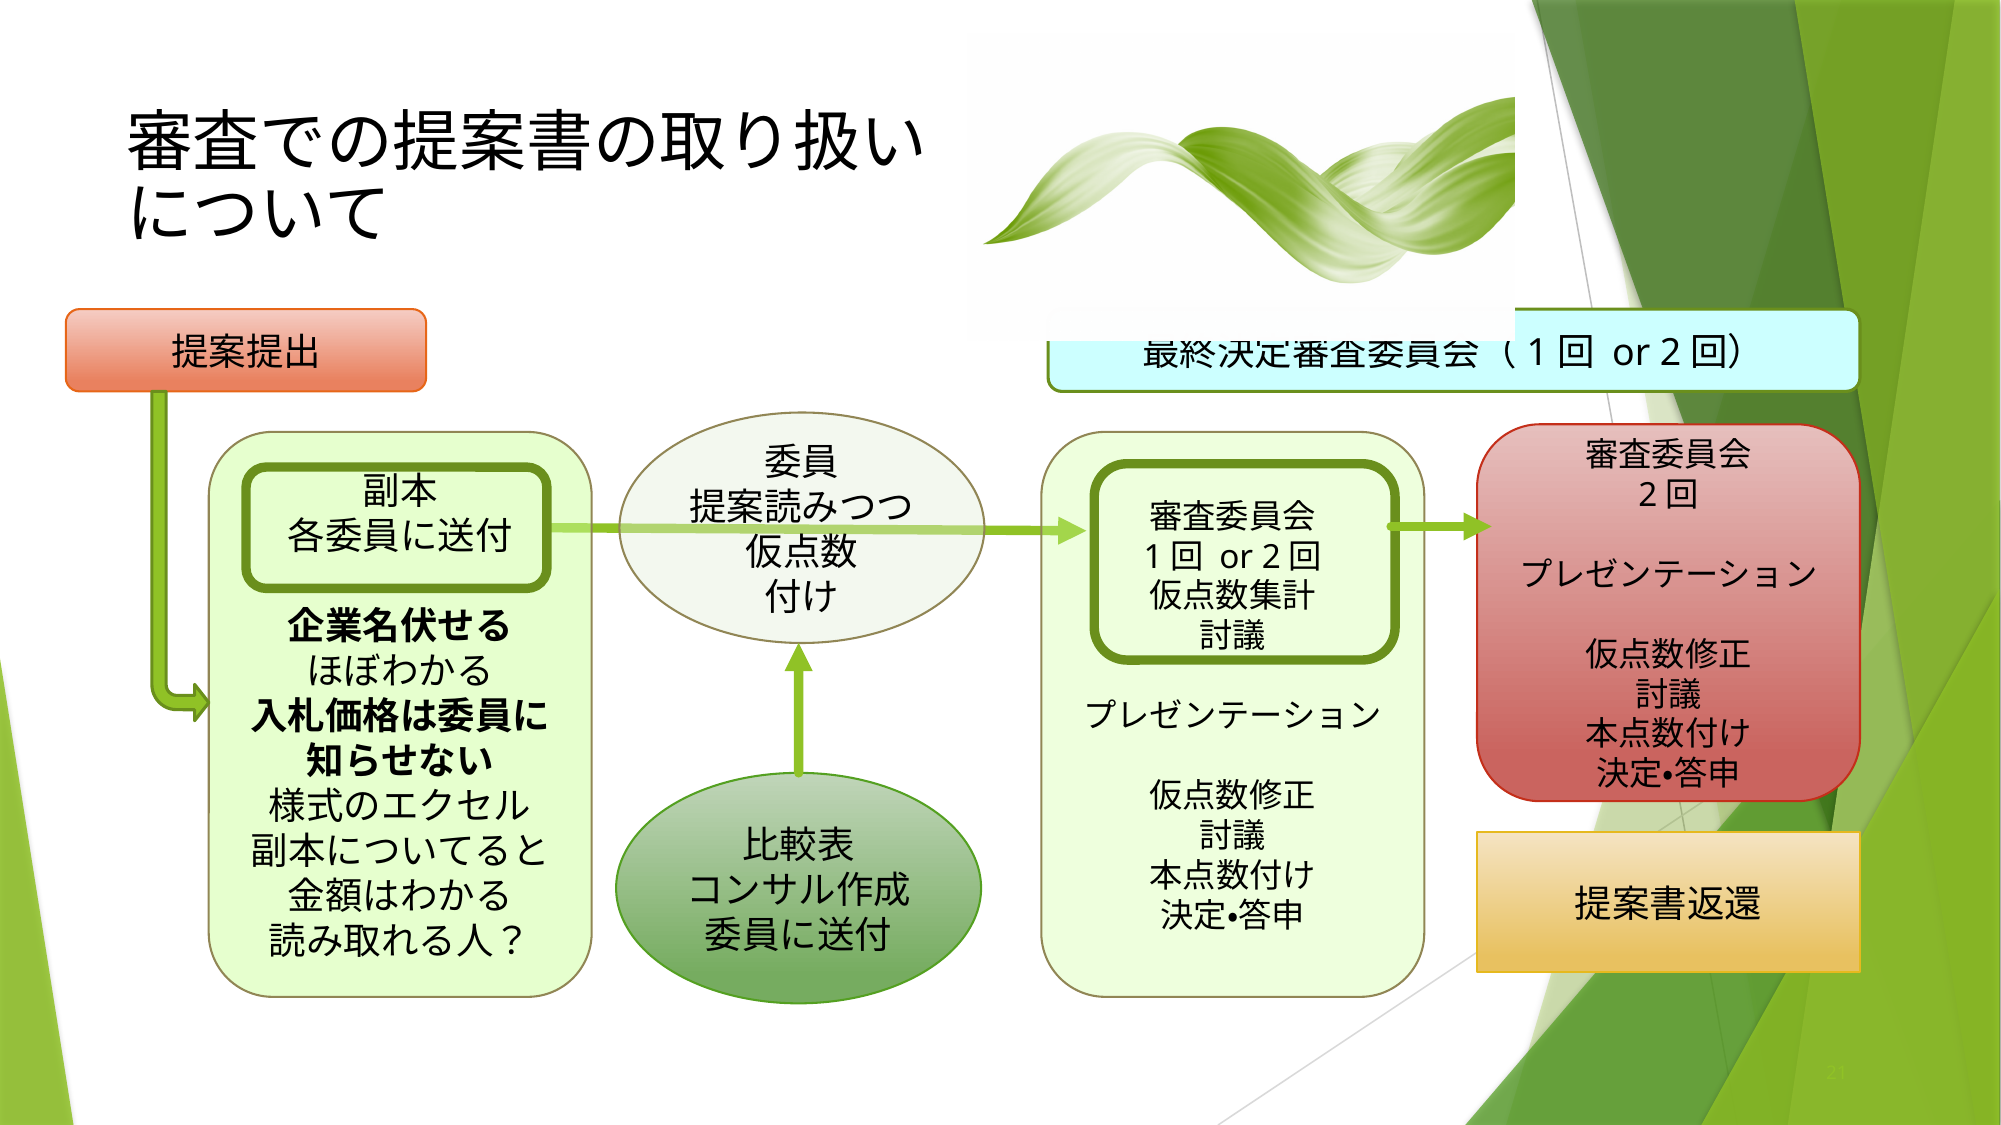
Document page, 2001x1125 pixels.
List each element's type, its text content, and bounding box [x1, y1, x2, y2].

text_box 最終決定審査委員会（1回 or 2回） [1046, 307, 1862, 393]
text_box 審査委員会 1回 or 2回 仮点数集計 討議 プレゼンテーション 仮点数修正 討議 本点数付け 決定・答申 [1040, 430, 1426, 998]
slide_number 21 [1412, 1043, 1863, 1104]
text_box 委員 提案読みつつ 仮点数 付け [618, 411, 986, 526]
picture [967, 32, 1516, 342]
text_box [150, 389, 211, 723]
text_box [244, 465, 549, 590]
text_box [1092, 462, 1397, 662]
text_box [546, 527, 1087, 532]
text_box 委員 提案読みつつ 仮点数 付け [619, 541, 985, 645]
title 審査での提案書の取り扱い について [111, 99, 962, 317]
text_box 提案提出 [64, 308, 428, 393]
text_box 副本 各委員に送付 企業名伏せる ほぼわかる 入札価格は委員に知らせない 様式のエクセル 副本についてると 金額はわかる 読み取れる人？ [207, 430, 593, 998]
text_box 提案書返還 [1476, 831, 1861, 973]
text_box 審査委員会 2回 プレゼンテーション 仮点数修正 討議 本点数付け 決定・答申 [1475, 423, 1862, 803]
text_box 比較表 コンサル作成 委員に送付 [615, 771, 983, 1005]
